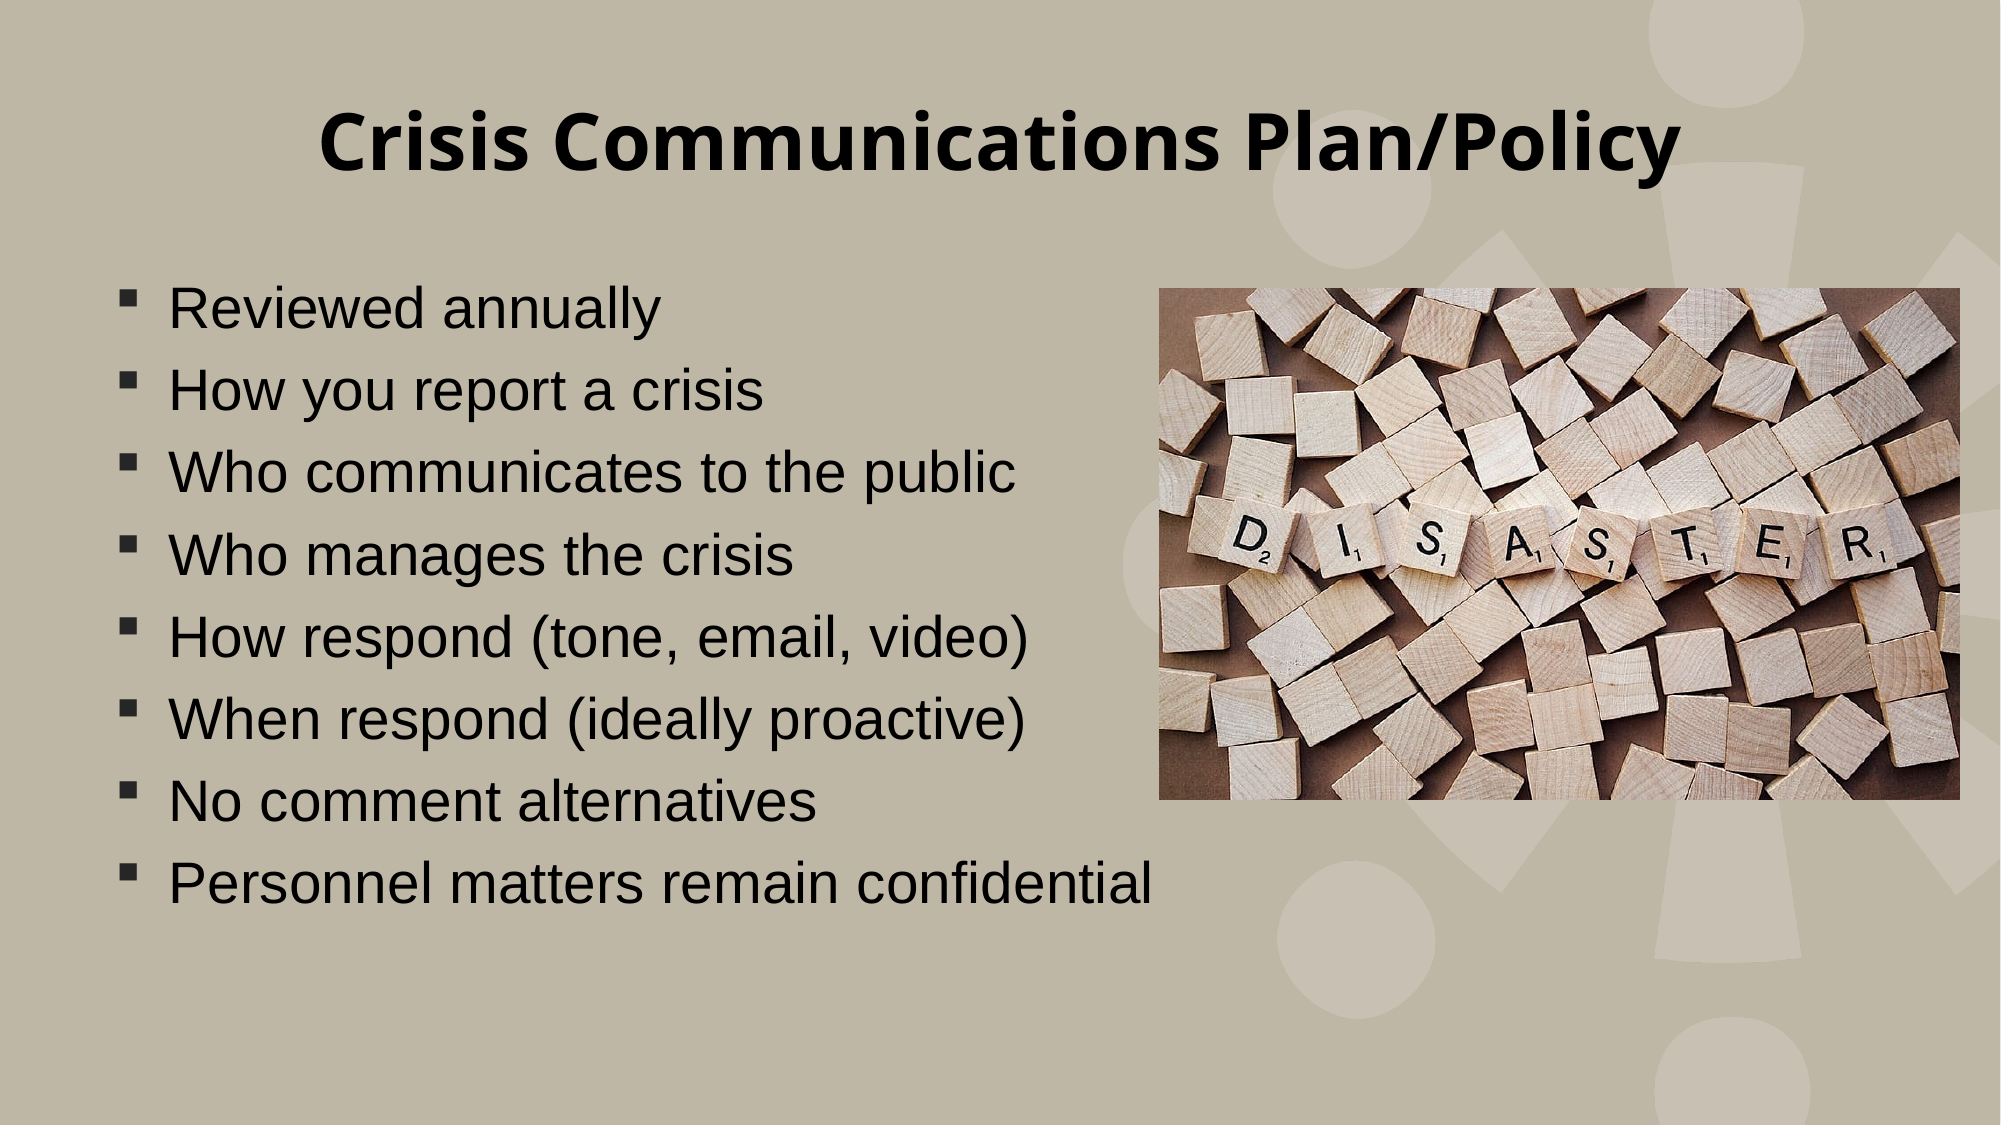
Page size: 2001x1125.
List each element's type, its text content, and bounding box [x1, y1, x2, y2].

picture [813, 0, 2001, 1125]
list Reviewed annually How you report a crisis Who communicates to the public Who manages the crisis How respond (tone, email, video) When respond (ideally proactive) No comment alternatives Personnel matters remain confidential [99, 262, 1398, 929]
title Crisis Communications Plan/Policy [99, 45, 1900, 233]
